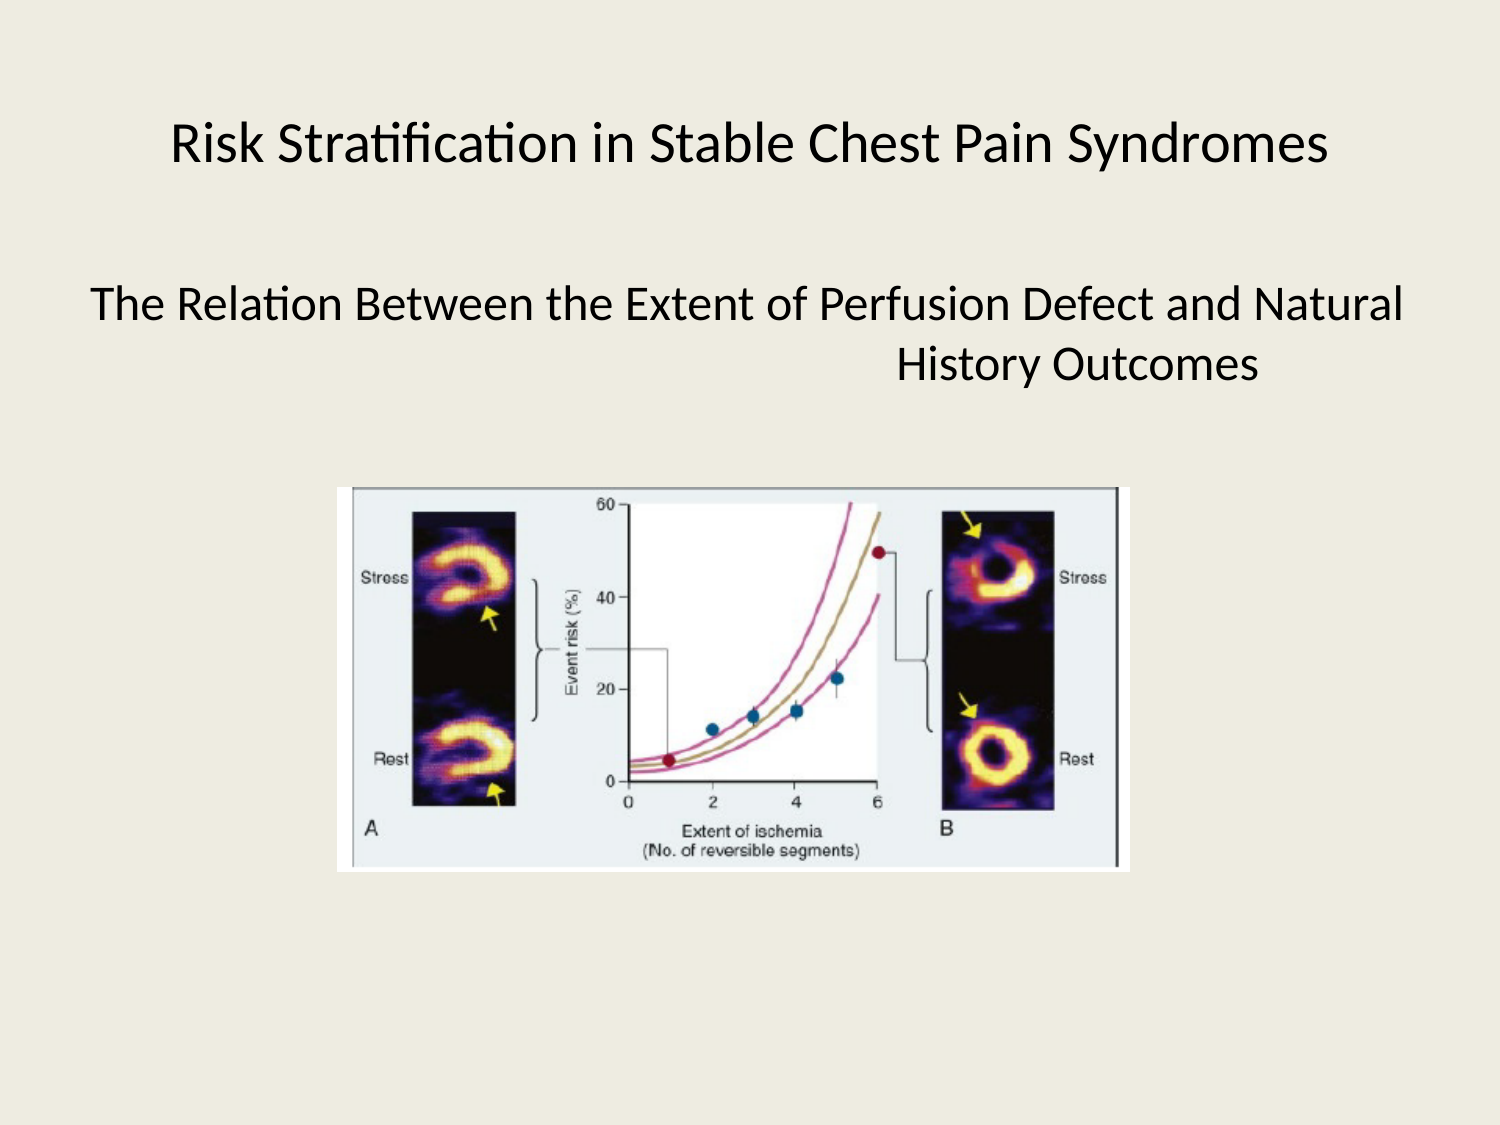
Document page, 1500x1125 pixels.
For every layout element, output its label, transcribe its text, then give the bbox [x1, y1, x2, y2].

list The Relation Between the Extent of Perfusion Defect and Natural History Outcomes [75, 262, 1425, 1005]
picture [337, 487, 1130, 873]
title Risk Stratification in Stable Chest Pain Syndromes [75, 45, 1425, 233]
